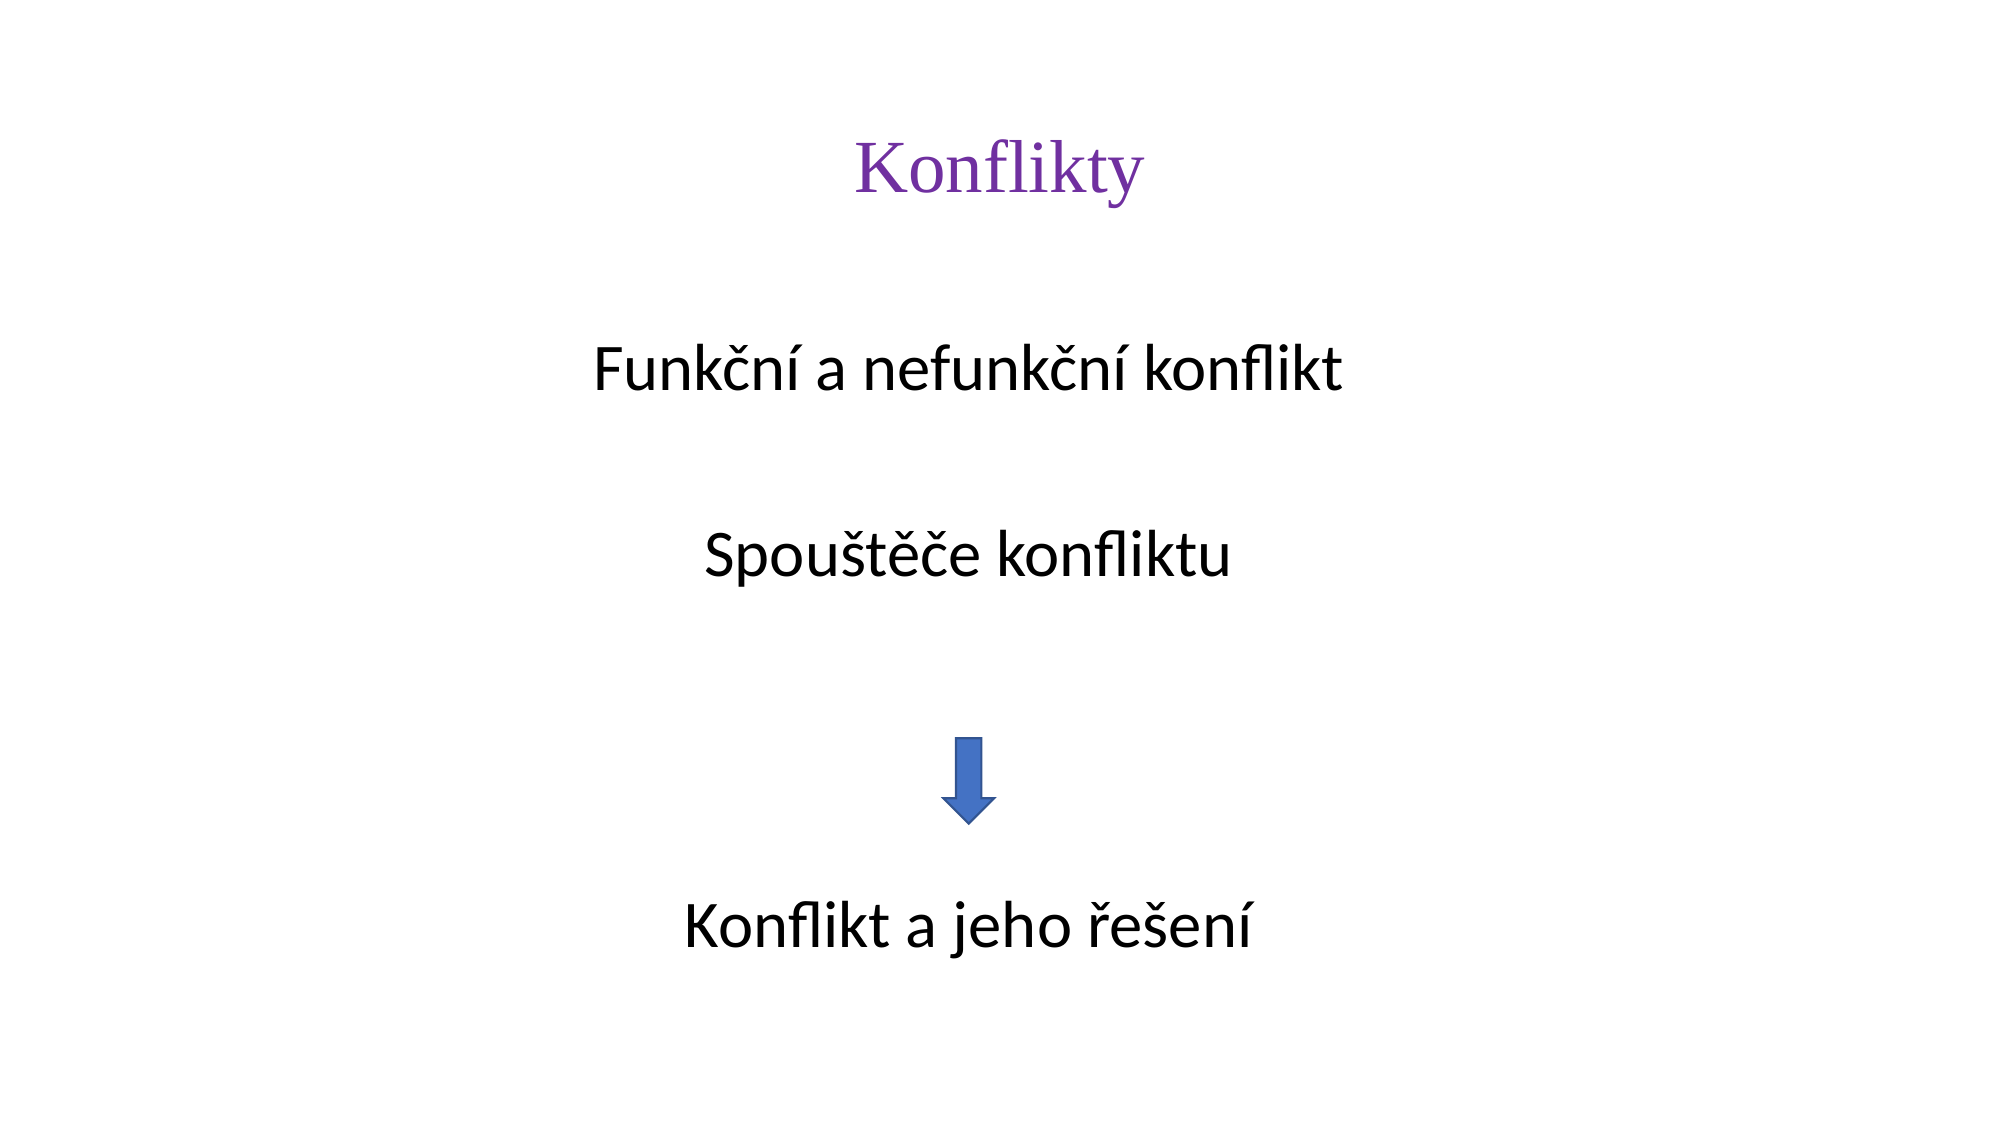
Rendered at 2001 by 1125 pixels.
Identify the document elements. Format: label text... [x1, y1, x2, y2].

text_box [940, 737, 997, 826]
list Funkční a nefunkční konflikt Spouštěče konfliktu Konflikt a jeho řešení [137, 325, 1800, 1014]
title Konflikty [137, 59, 1863, 278]
